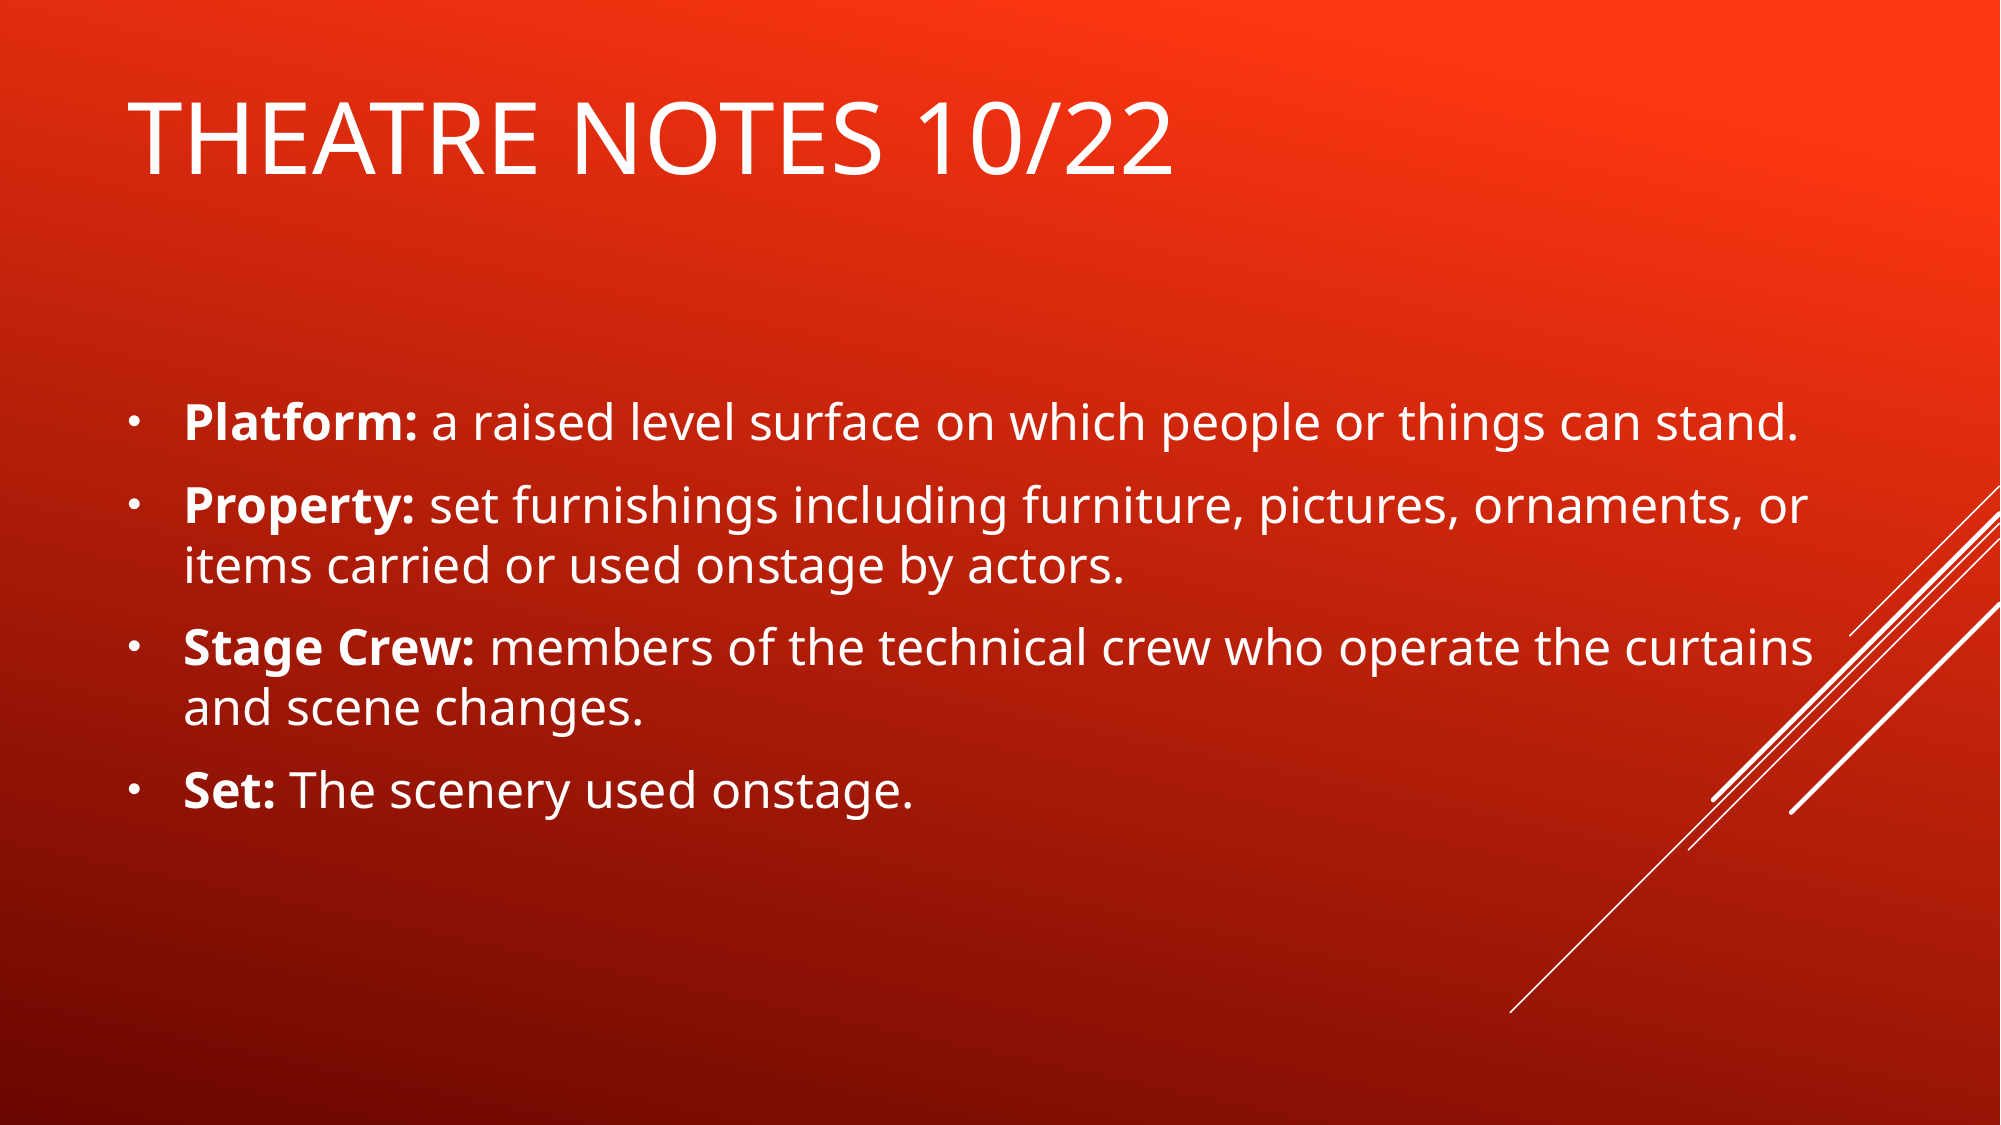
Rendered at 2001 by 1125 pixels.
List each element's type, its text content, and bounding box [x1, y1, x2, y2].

title Theatre Notes 10/22 [112, 37, 1763, 232]
list Platform: a raised level surface on which people or things can stand. Property: set furnishings including furniture, pictures, ornaments, or items carried or used onstage by actors. Stage Crew: members of the technical crew who operate the curtains and scene changes. Set: The scenery used onstage. [112, 278, 1880, 1096]
